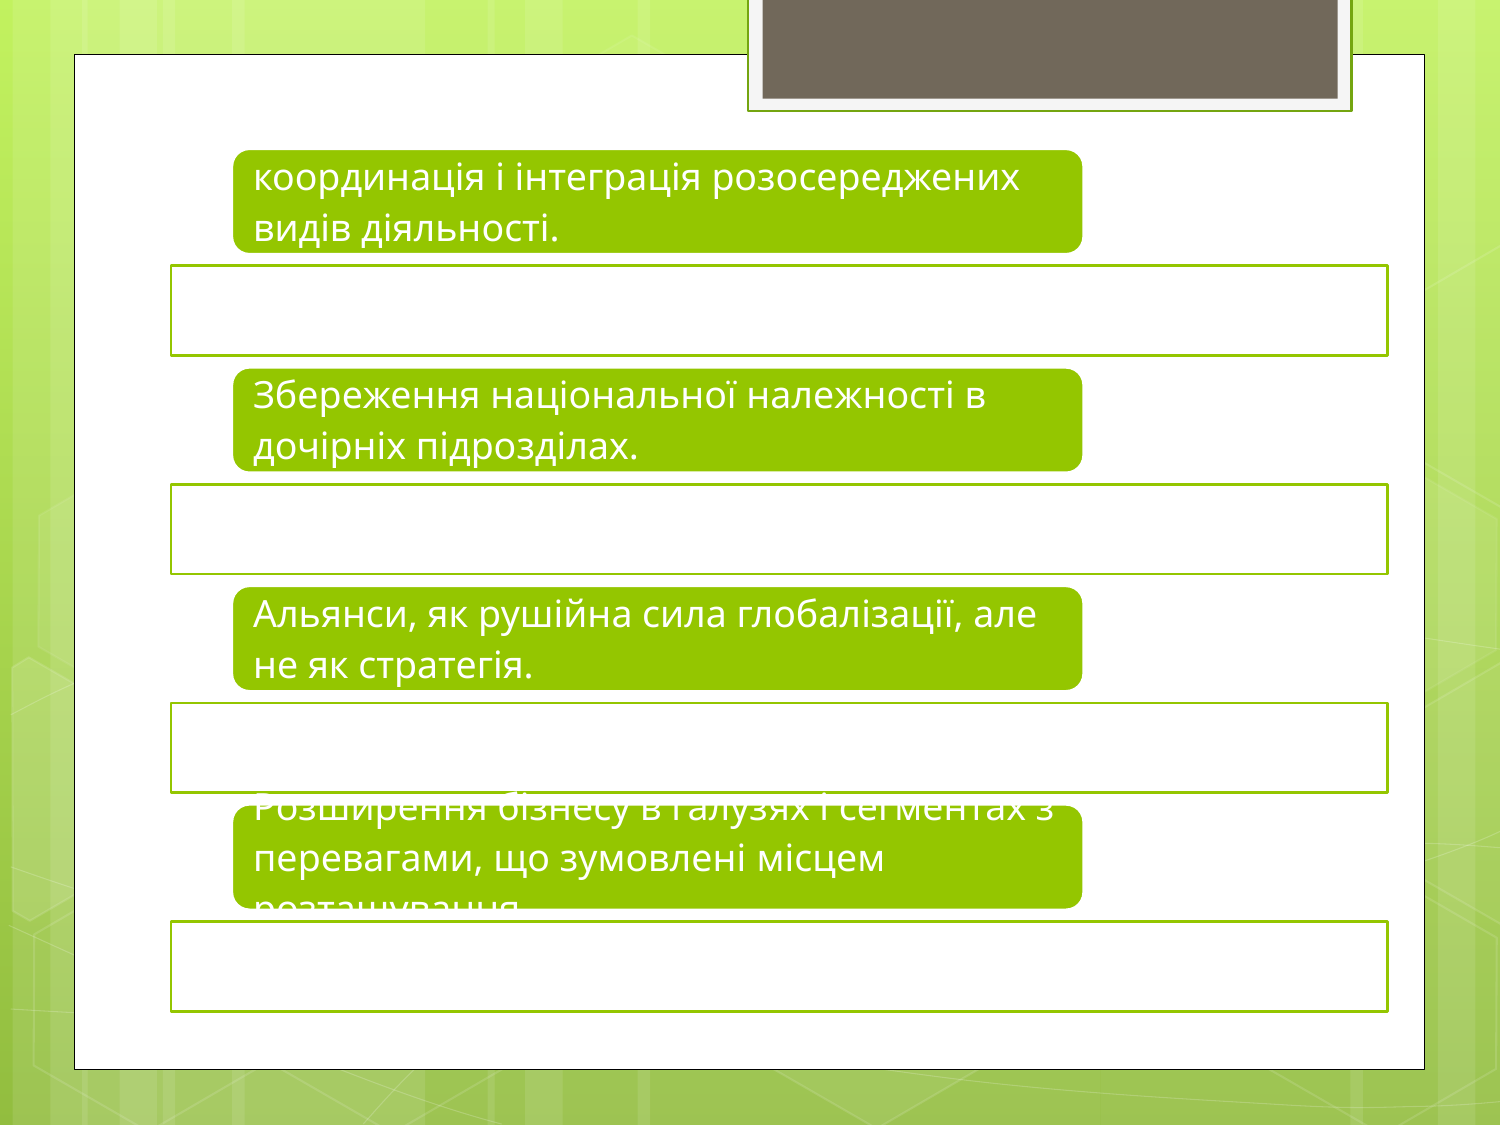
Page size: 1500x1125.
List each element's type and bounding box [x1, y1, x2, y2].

list [170, 136, 1389, 1012]
